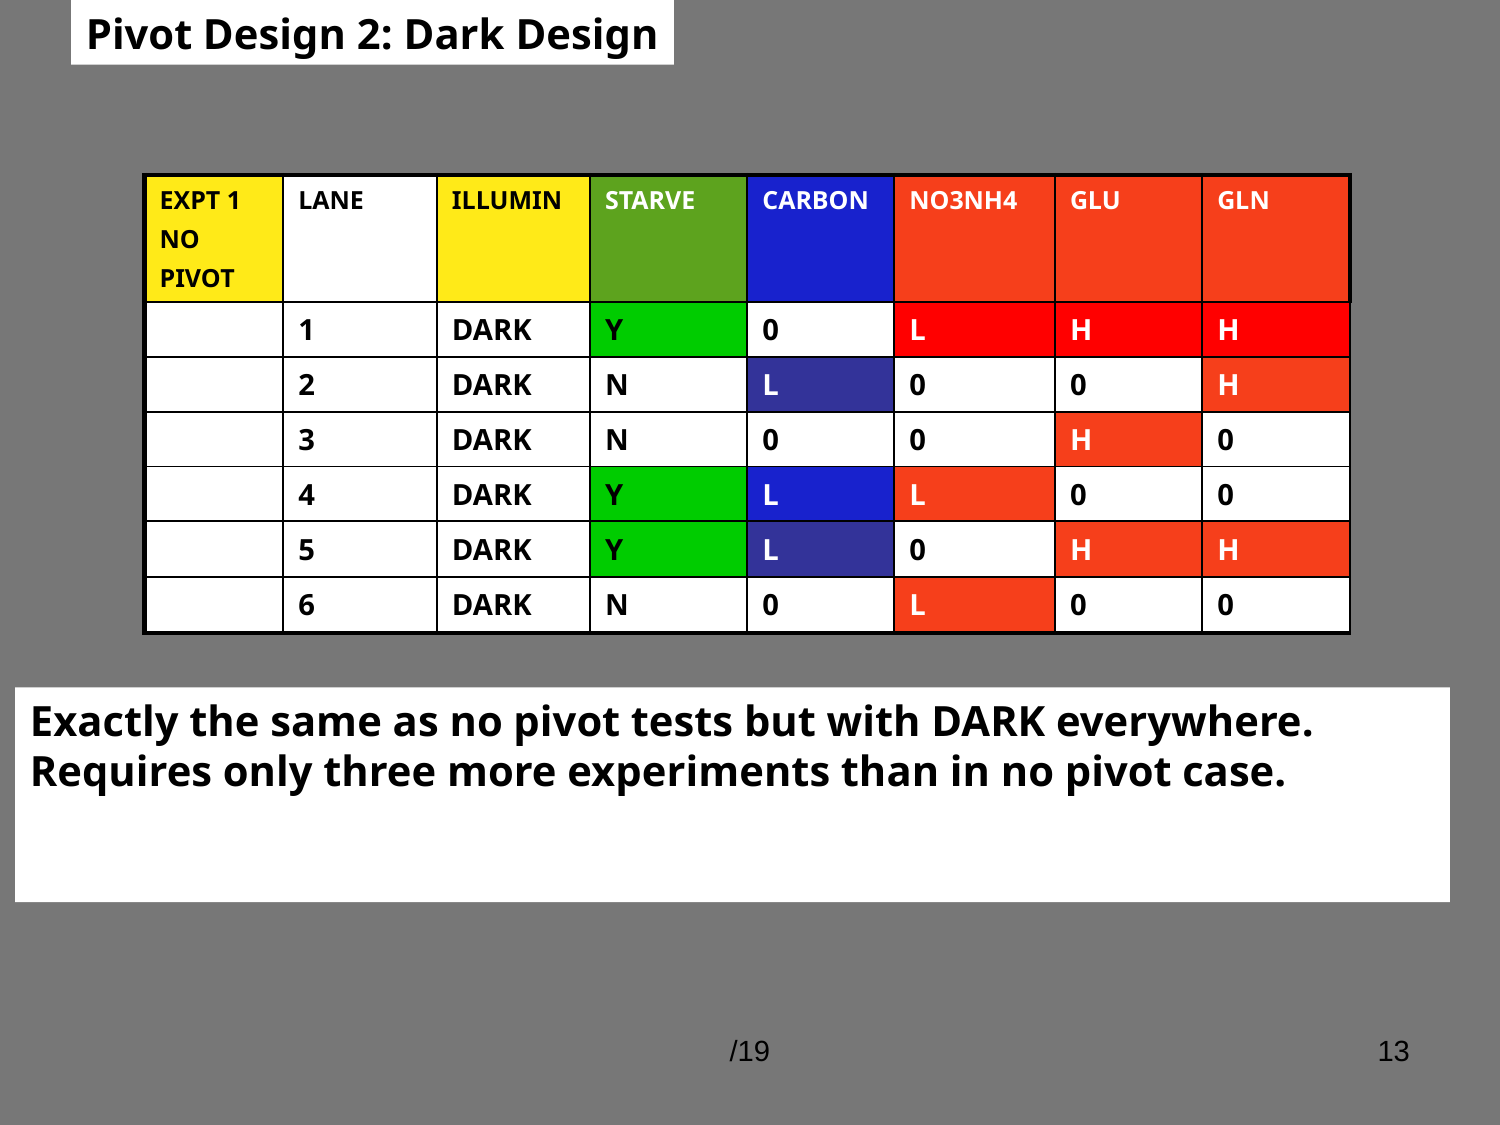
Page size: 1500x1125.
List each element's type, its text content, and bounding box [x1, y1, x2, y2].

table_cell 1 [284, 303, 436, 356]
table_cell L [748, 358, 893, 411]
table_cell H [1056, 413, 1201, 466]
table_cell H [1056, 522, 1201, 576]
table_cell L [895, 303, 1054, 356]
table_cell 6 [284, 578, 436, 631]
text_box Pivot Design 2: Dark Design [71, 0, 674, 65]
table_cell DARK [438, 578, 589, 631]
table_cell Y [591, 303, 746, 356]
table_cell DARK [438, 522, 589, 576]
table_cell H [1203, 522, 1349, 576]
table_cell 3 [284, 413, 436, 466]
table_cell 0 [1203, 578, 1349, 631]
table_cell [147, 522, 282, 576]
table_cell 0 [748, 303, 893, 356]
table_cell 0 [748, 413, 893, 466]
table_cell [147, 467, 282, 520]
table_cell 0 [1056, 358, 1201, 411]
table_cell L [895, 467, 1054, 520]
table_cell Y [591, 522, 746, 576]
table_cell 5 [284, 522, 436, 576]
table_cell 0 [1056, 467, 1201, 520]
table_header NO3NH4 [895, 177, 1054, 301]
table_cell 0 [1203, 467, 1349, 520]
table_cell 0 [895, 413, 1054, 466]
table_cell H [1203, 303, 1349, 356]
table_cell 2 [284, 358, 436, 411]
table_cell [147, 358, 282, 411]
table_cell L [895, 578, 1054, 631]
table_cell [147, 578, 282, 631]
table_cell [147, 303, 282, 356]
table_header STARVE [591, 177, 746, 301]
table_cell 4 [284, 467, 436, 520]
table_cell DARK [438, 358, 589, 411]
table_cell [147, 413, 282, 466]
table_header ILLUMIN [438, 177, 589, 301]
table_header CARBON [748, 177, 893, 301]
footer /19 [512, 1024, 988, 1103]
table_cell N [591, 413, 746, 466]
text_box Exactly the same as no pivot tests but with DARK everywhere. Requires only three more experiments than in no pivot case. [15, 687, 1450, 903]
table_cell Y [591, 467, 746, 520]
table_cell DARK [438, 413, 589, 466]
table_cell L [748, 522, 893, 576]
table_header LANE [284, 177, 436, 301]
table_cell 0 [748, 578, 893, 631]
table_cell 0 [895, 522, 1054, 576]
table_cell N [591, 358, 746, 411]
table_cell N [591, 578, 746, 631]
table_header GLN [1203, 177, 1348, 301]
slide_number 13 [1074, 1024, 1426, 1103]
table_header EXPT 1 NO PIVOT [147, 177, 282, 301]
table_cell L [748, 467, 893, 520]
table_header GLU [1056, 177, 1201, 301]
table_cell DARK [438, 303, 589, 356]
table_cell 0 [895, 358, 1054, 411]
table_cell H [1203, 358, 1349, 411]
table_cell 0 [1203, 413, 1349, 466]
table_cell DARK [438, 467, 589, 520]
table_cell 0 [1056, 578, 1201, 631]
table_cell H [1056, 303, 1201, 356]
